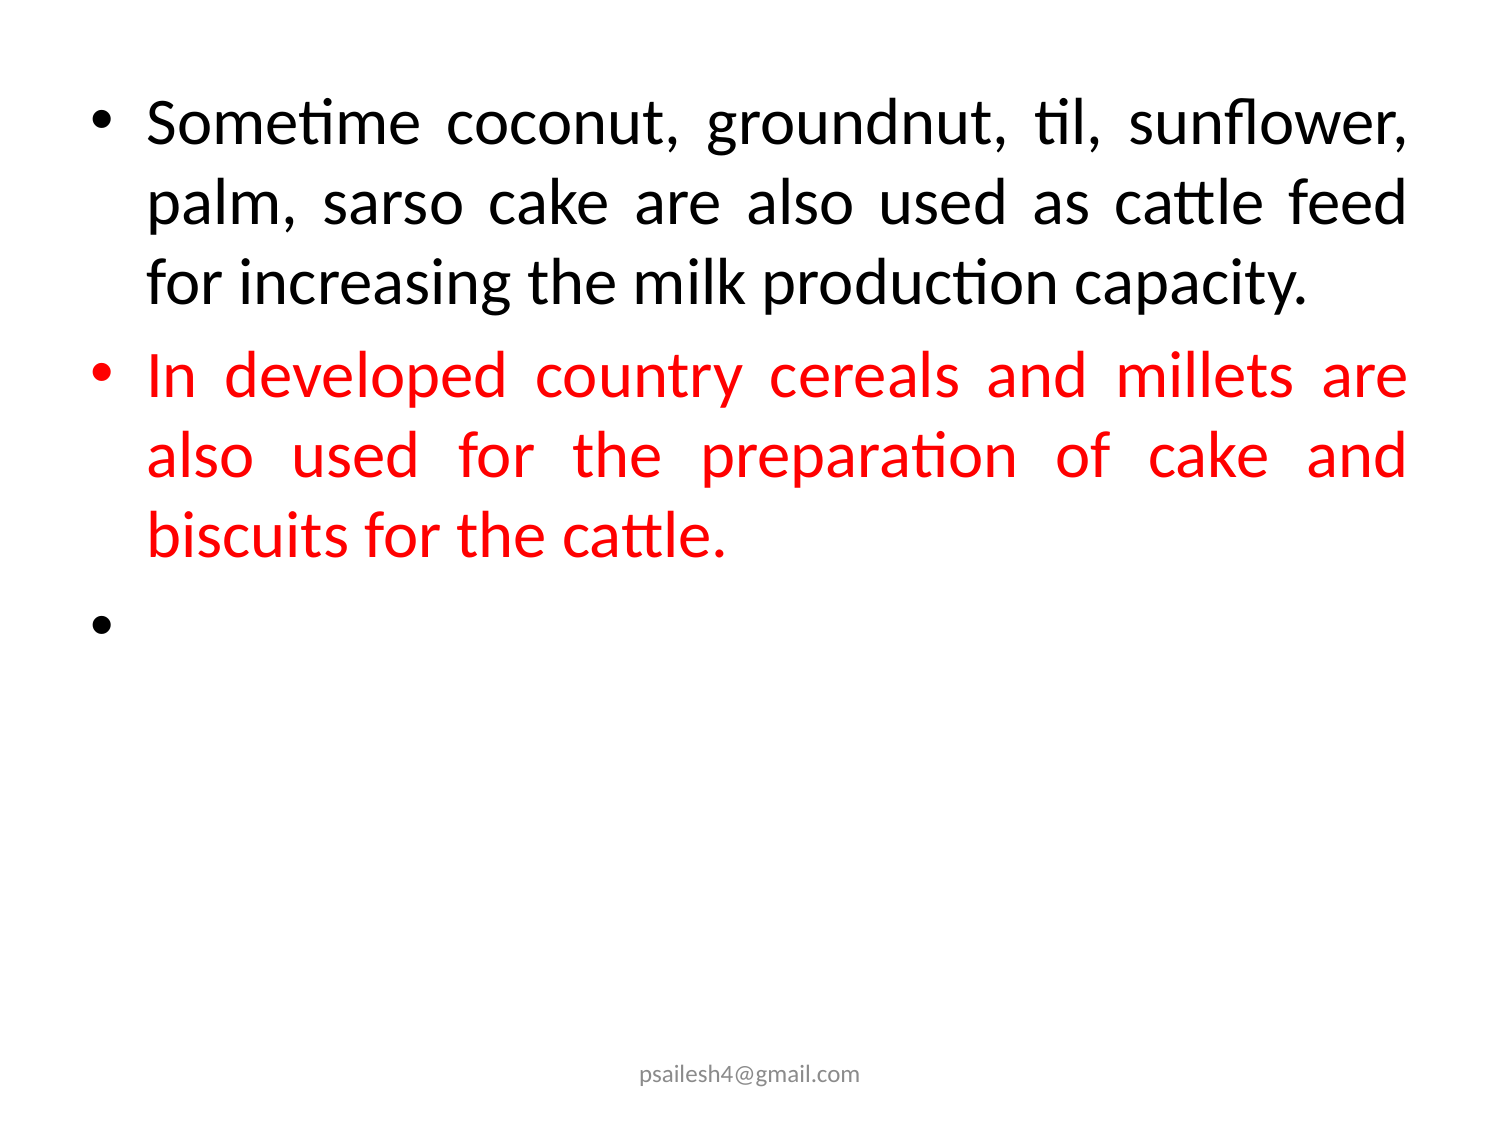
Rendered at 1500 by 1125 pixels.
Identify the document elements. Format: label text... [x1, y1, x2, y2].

footer psailesh4@gmail.com [512, 1042, 988, 1103]
list Sometime coconut, groundnut, til, sunflower, palm, sarso cake are also used as cattle feed for increasing the milk production capacity. In developed country cereals and millets are also used for the preparation of cake and biscuits for the cattle. [75, 70, 1425, 1005]
